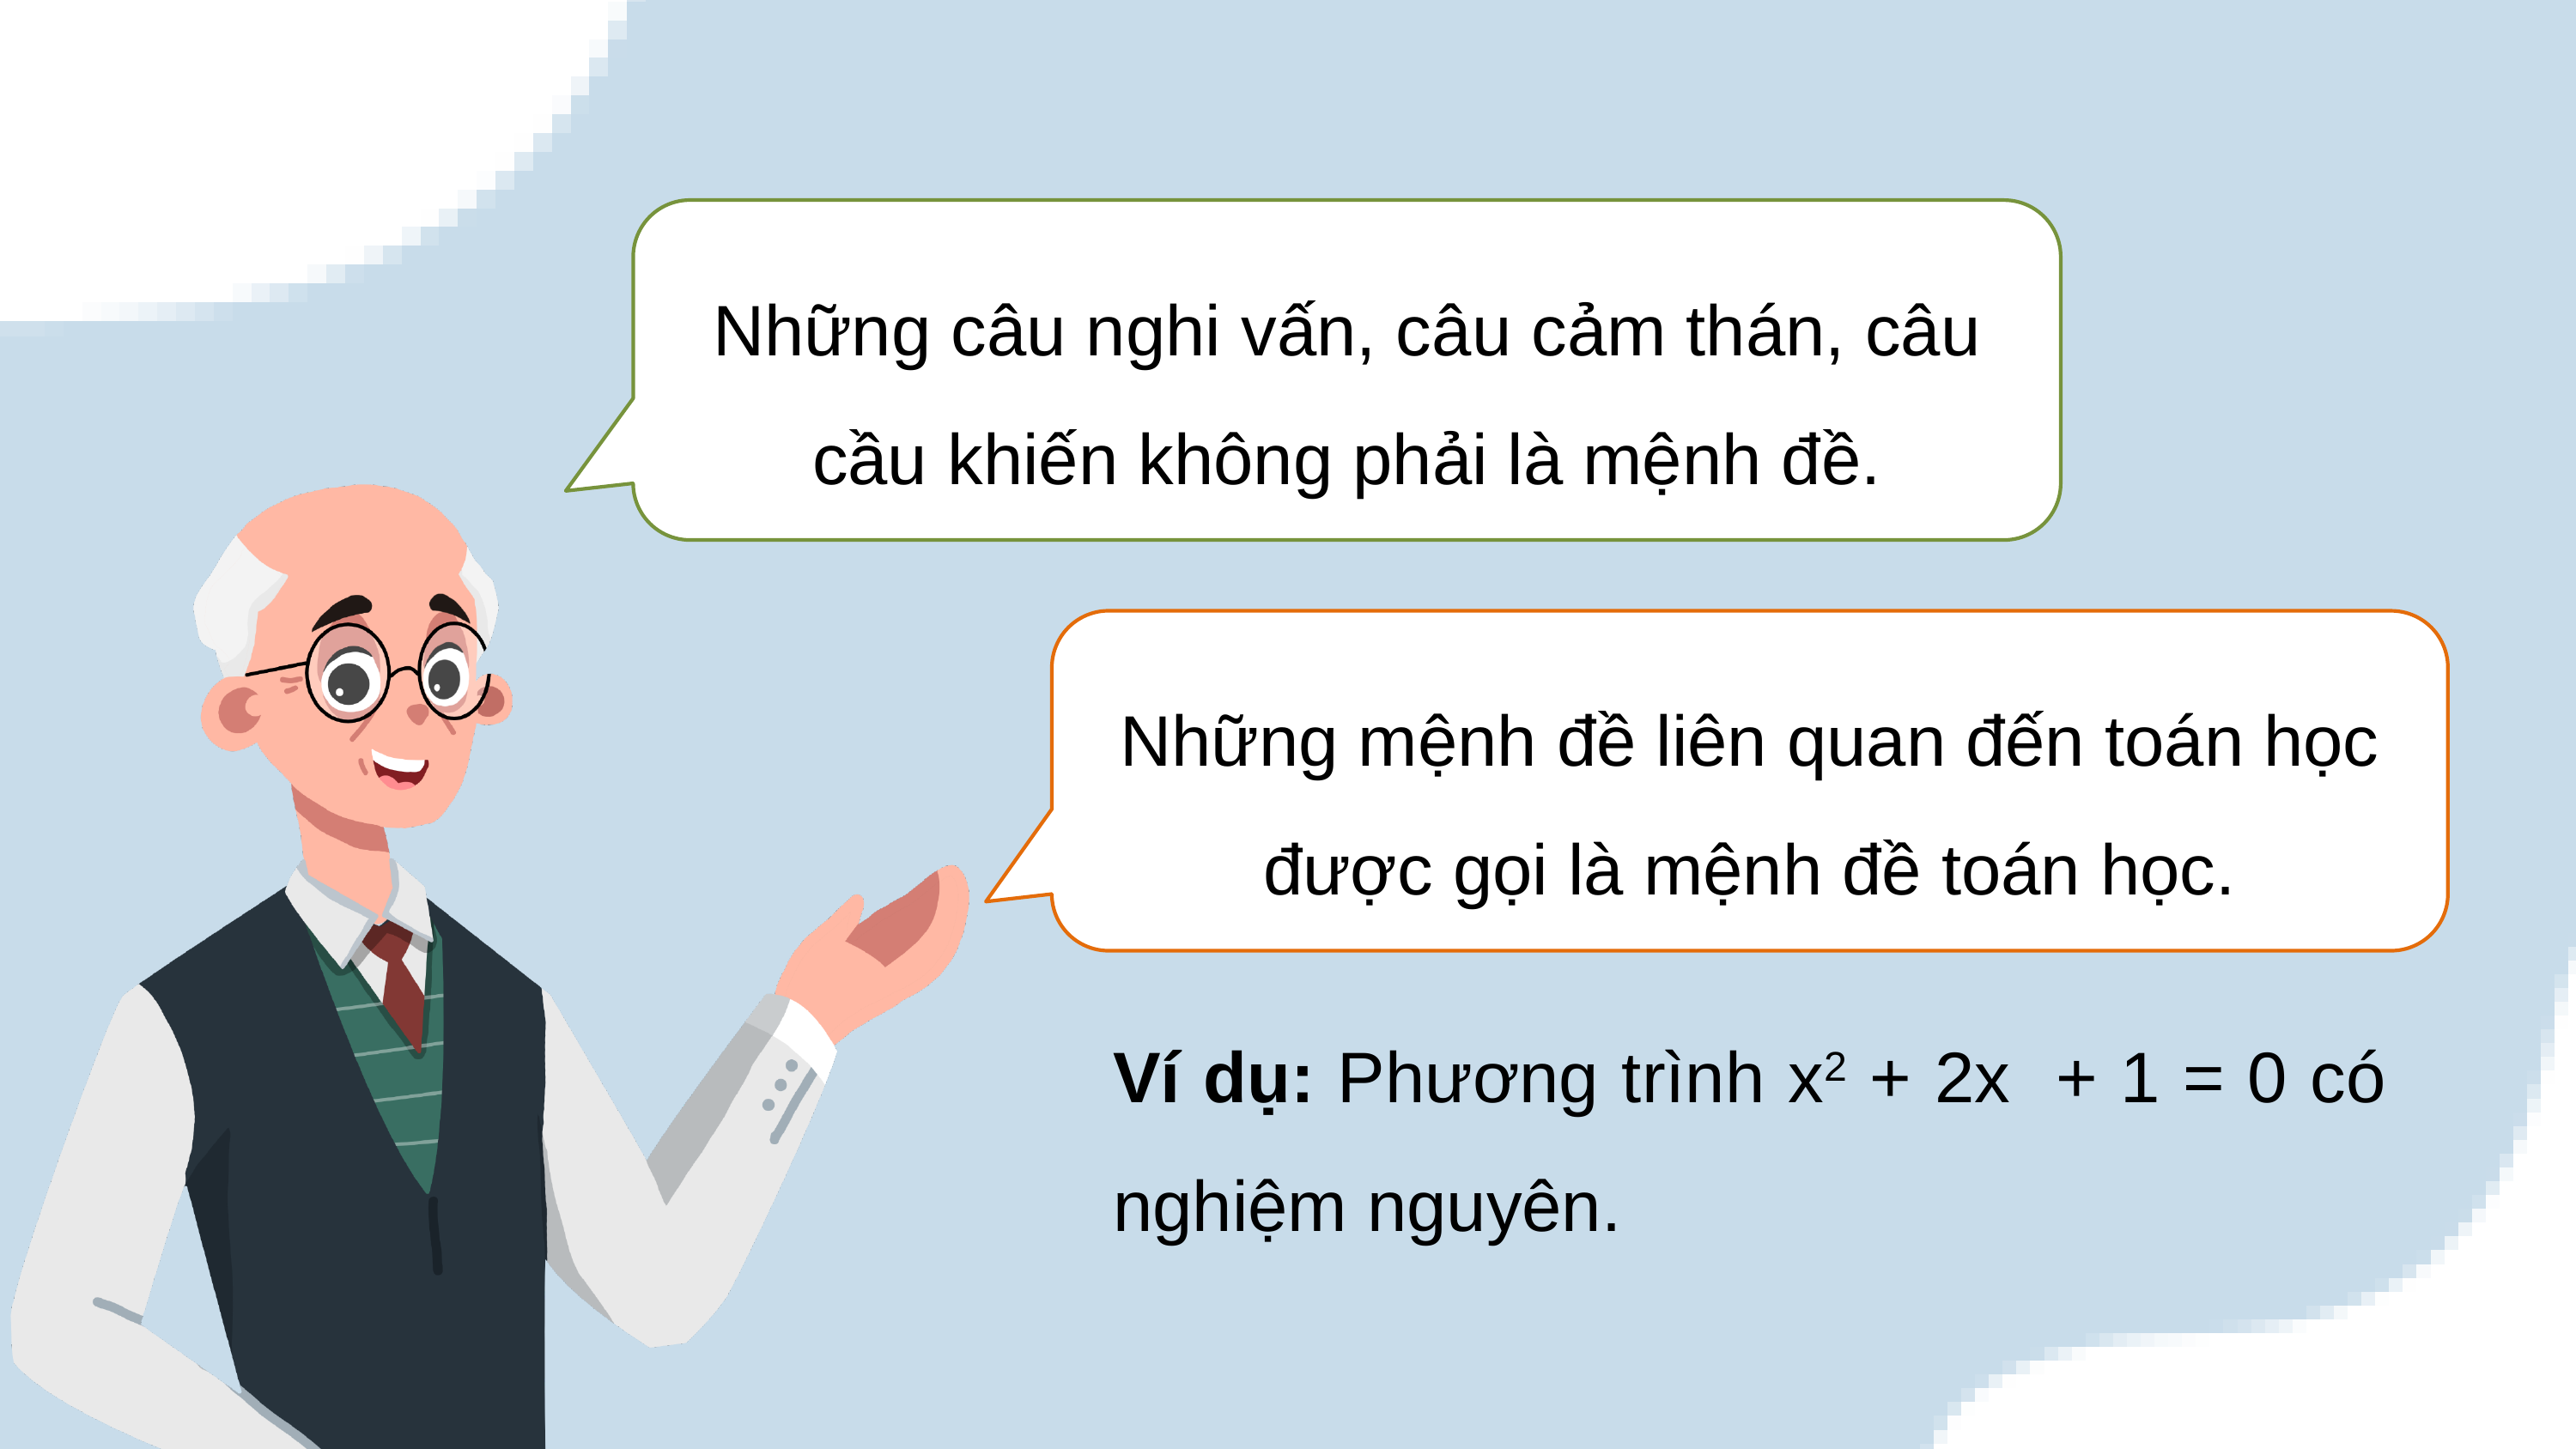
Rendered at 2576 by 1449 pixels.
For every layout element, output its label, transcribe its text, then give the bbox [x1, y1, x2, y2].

text_box Ví dụ: Phương trình x2 + 2x + 1 = 0 có nghiệm nguyên. [1100, 981, 1846, 1252]
picture [0, 0, 740, 336]
picture [0, 359, 1021, 1449]
text_box Những mệnh đề liên quan đến toán học được gọi là mệnh đề toán học. [1024, 609, 1846, 953]
picture [1850, 602, 2576, 1449]
text_box Những câu nghi vấn, câu cảm thán, câu cầu khiến không phải là mệnh đề. [631, 197, 2063, 543]
